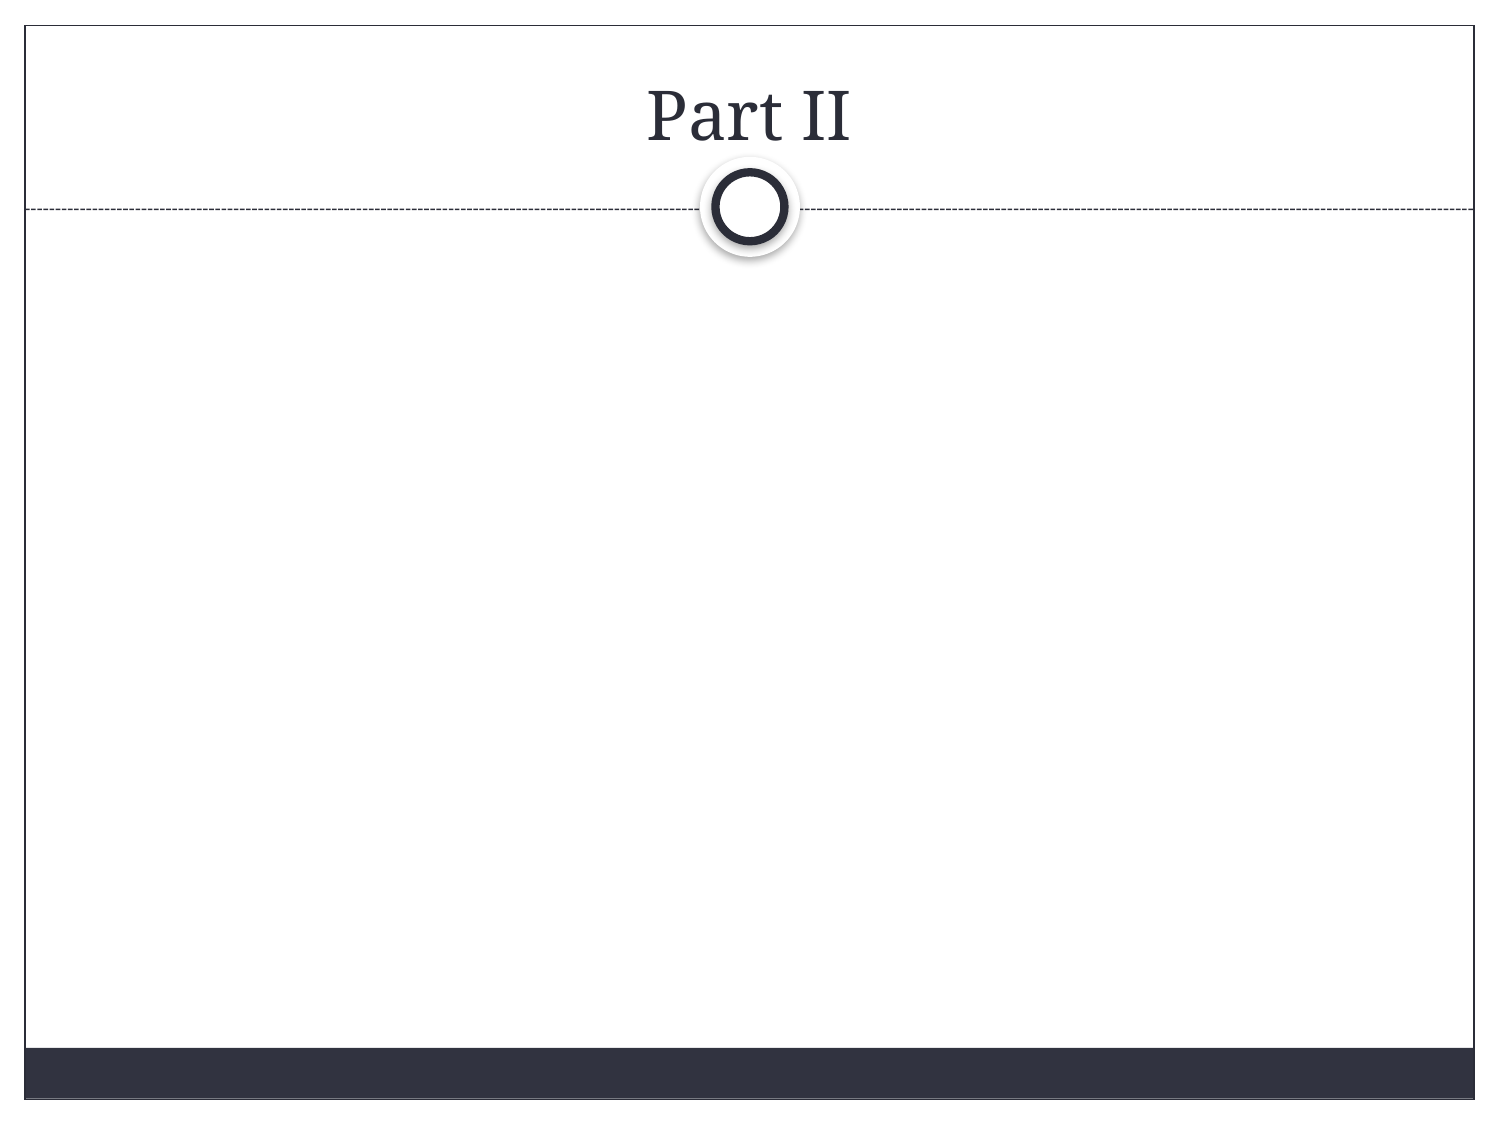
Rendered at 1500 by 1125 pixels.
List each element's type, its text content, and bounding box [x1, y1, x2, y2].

title Part II [49, 37, 1450, 162]
